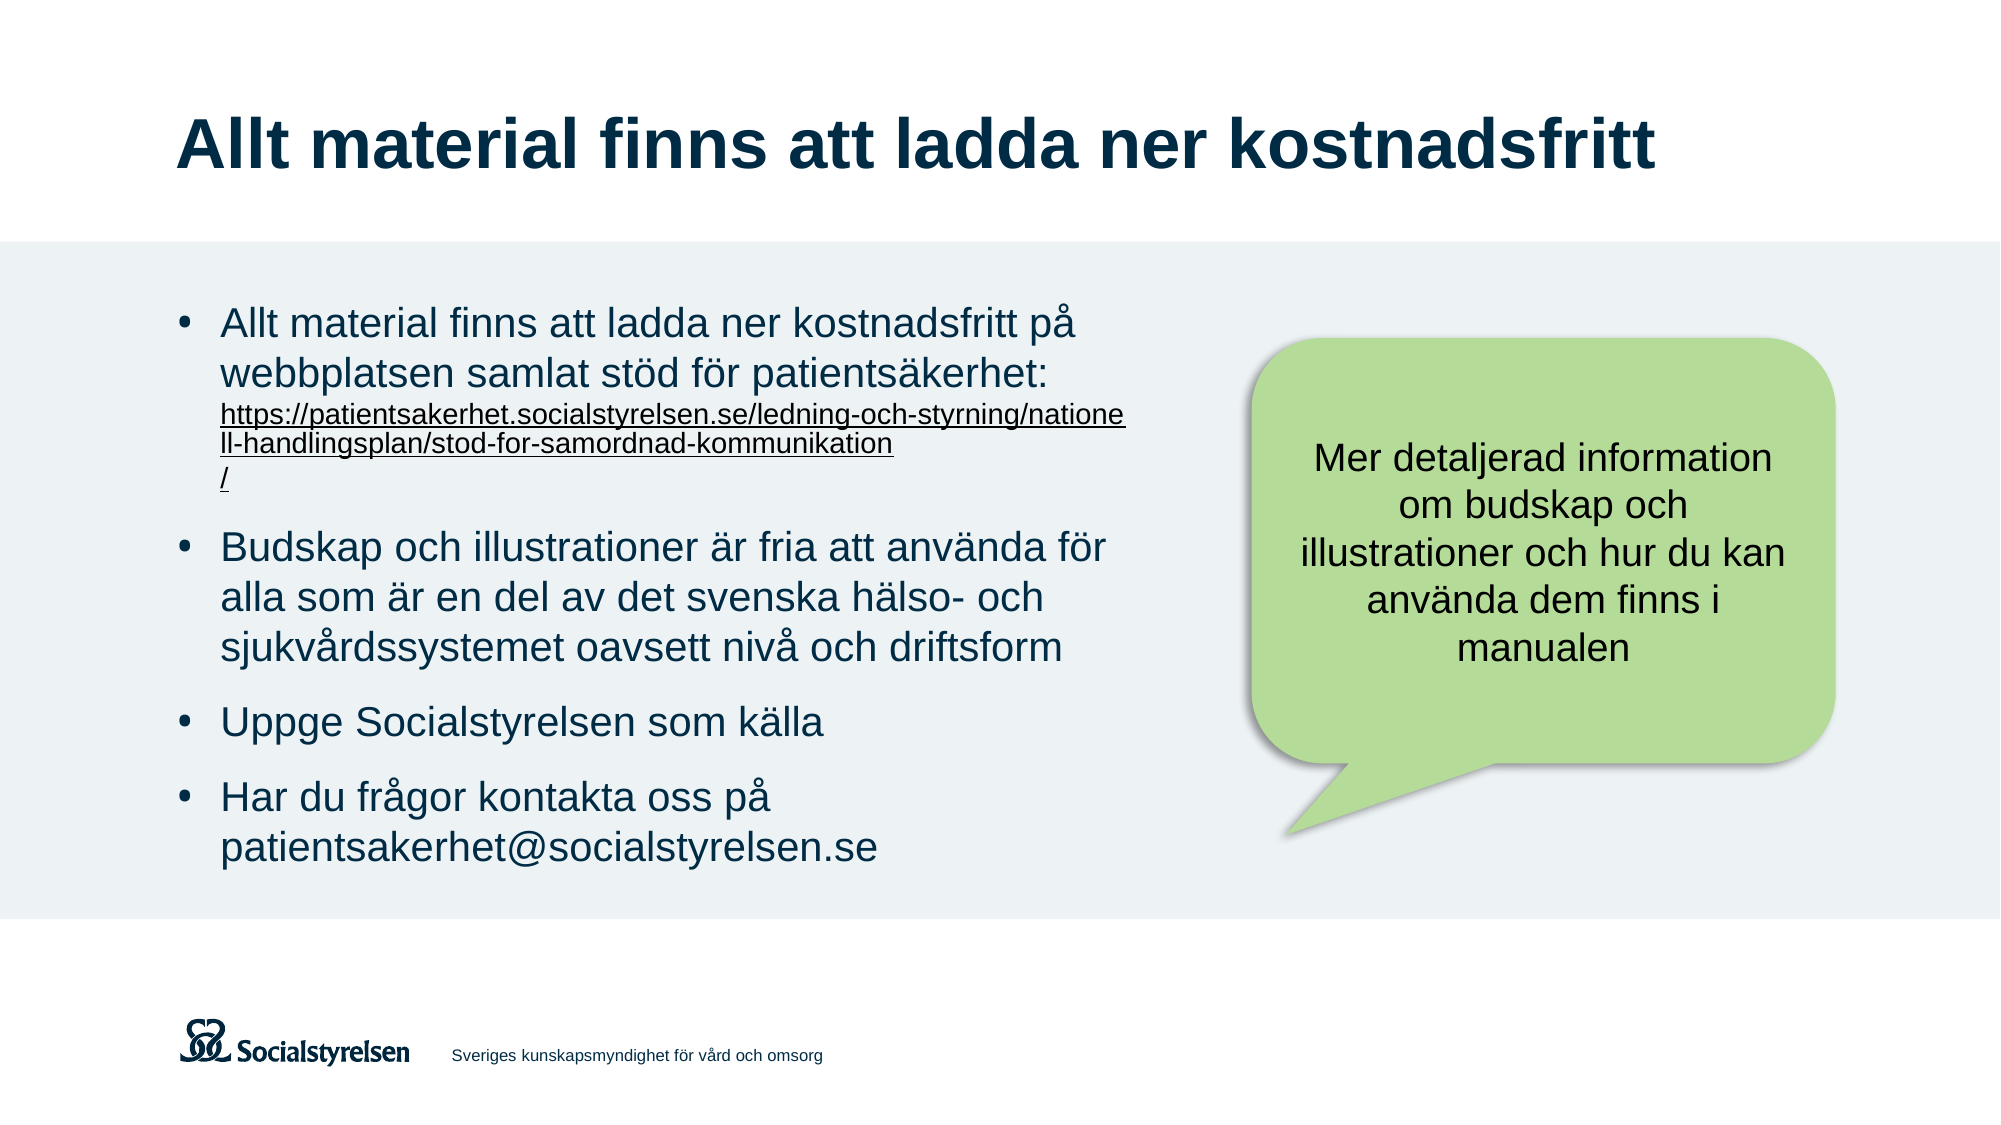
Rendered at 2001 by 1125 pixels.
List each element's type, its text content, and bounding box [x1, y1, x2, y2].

footer Sveriges kunskapsmyndighet för vård och omsorg [451, 1032, 1338, 1077]
text_box Mer detaljerad information om budskap och illustrationer och hur du kan använda dem finns i manualen [1249, 335, 1838, 837]
text_box [0, 240, 2000, 921]
title Allt material finns att ladda ner kostnadsfritt [175, 97, 1697, 236]
list Allt material finns att ladda ner kostnadsfritt på webbplatsen samlat stöd för patientsäkerhet: https://patientsakerhet.socialstyrelsen.se/ledning-och-styrning/nationell-handlingsplan/stod-for-samordnad-kommunikation/ Budskap och illustrationer är fria att använda för alla som är en del av det svenska hälso- och sjukvårdssystemet oavsett nivå och driftsform Uppge Socialstyrelsen som källa Har du frågor kontakta oss på patientsakerhet@socialstyrelsen.se [175, 295, 1130, 920]
